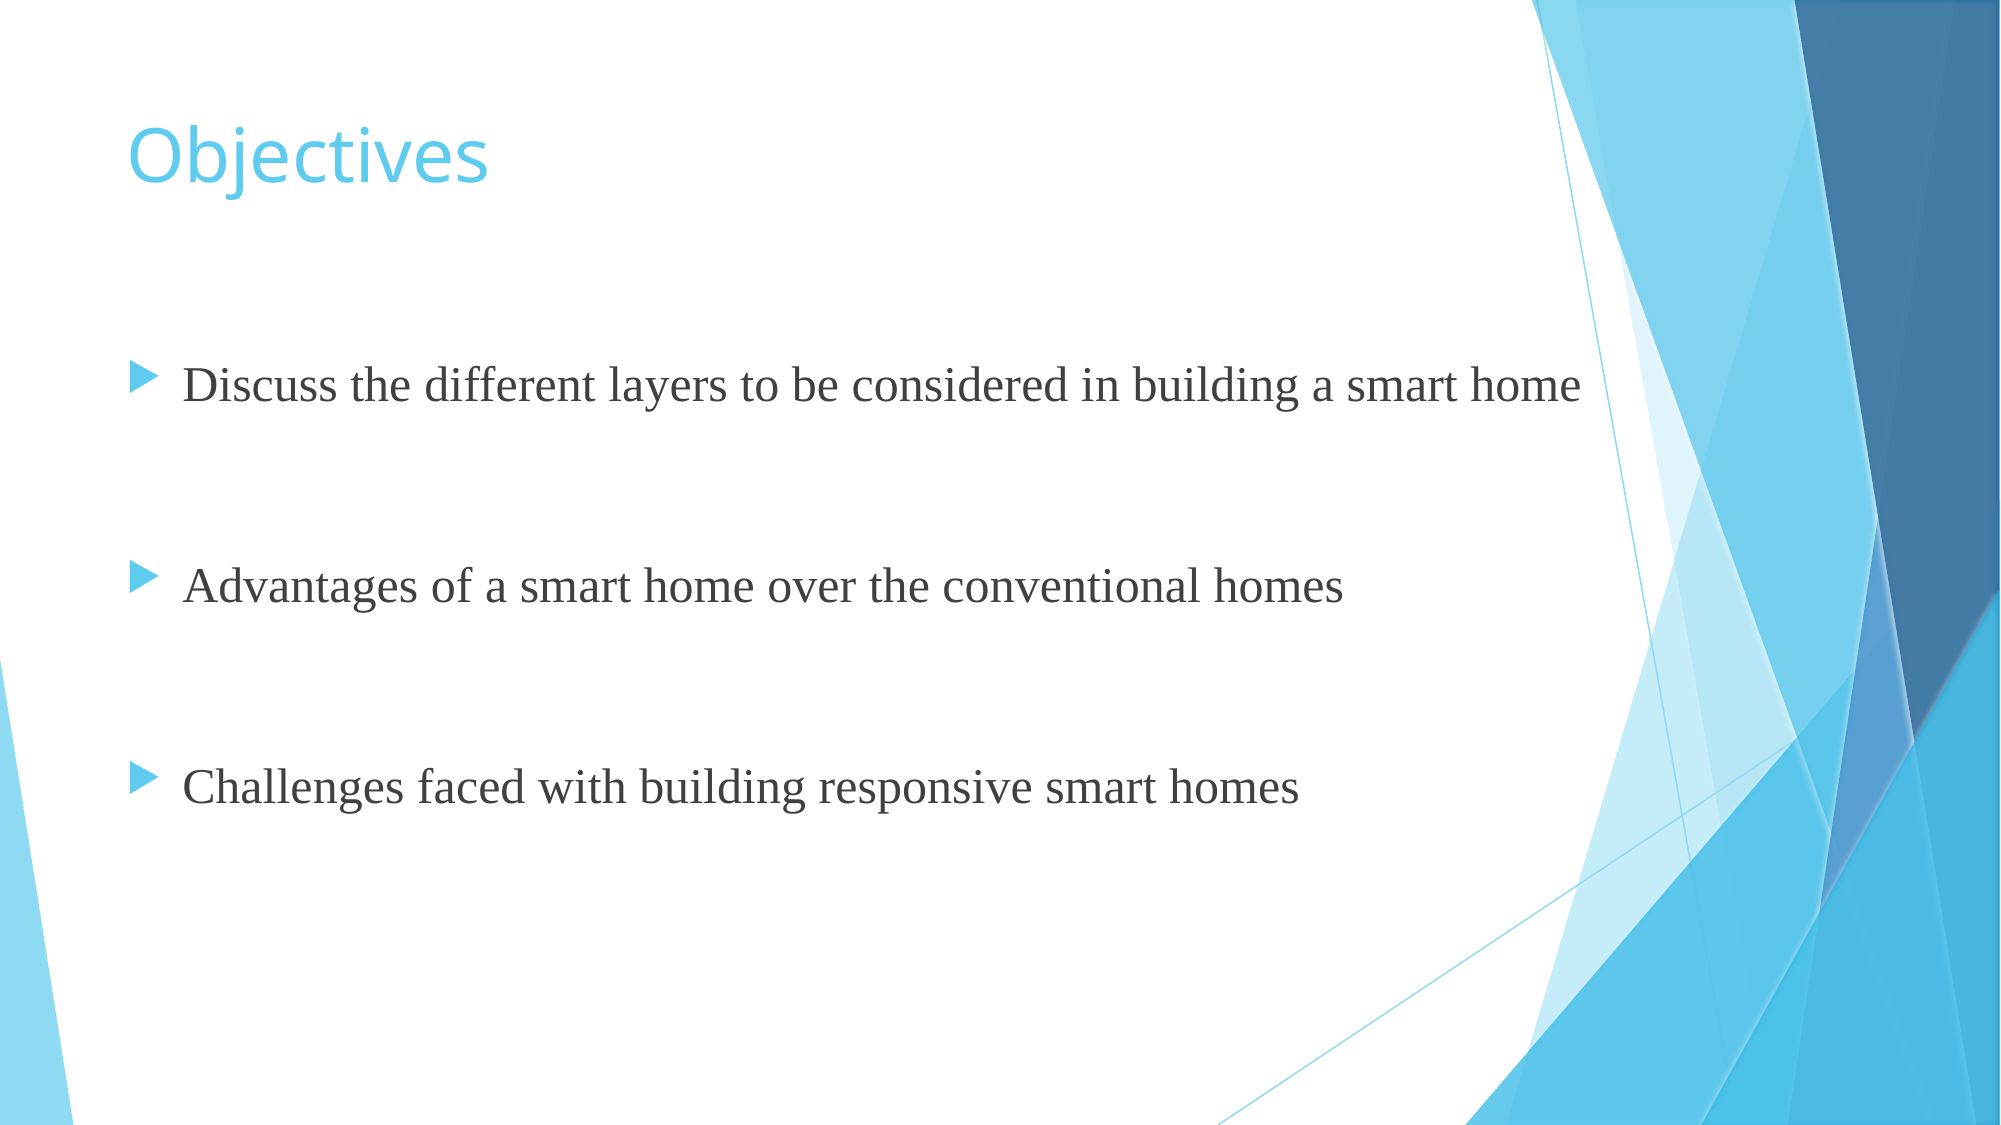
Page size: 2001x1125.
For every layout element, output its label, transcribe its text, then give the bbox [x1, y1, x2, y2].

list Discuss the different layers to be considered in building a smart home Advantages of a smart home over the conventional homes Challenges faced with building responsive smart homes [111, 223, 1655, 861]
title Objectives [111, 99, 1522, 223]
